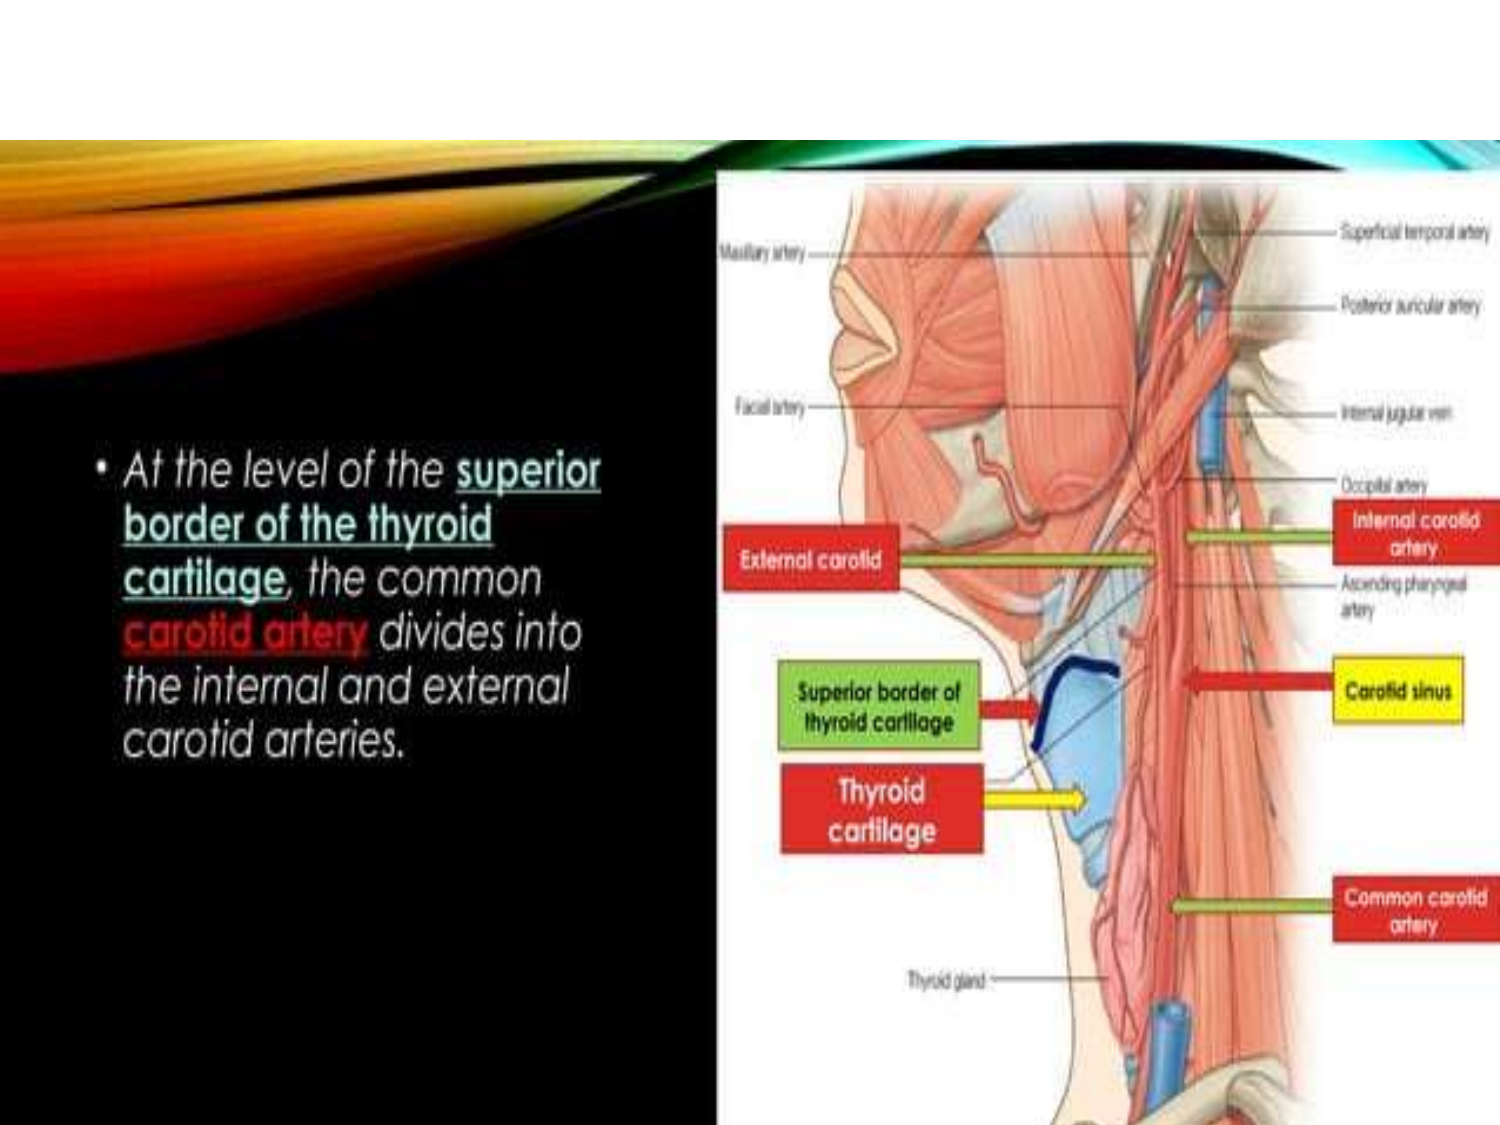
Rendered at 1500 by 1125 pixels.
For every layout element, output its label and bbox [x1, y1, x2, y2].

picture [0, 139, 1500, 1125]
